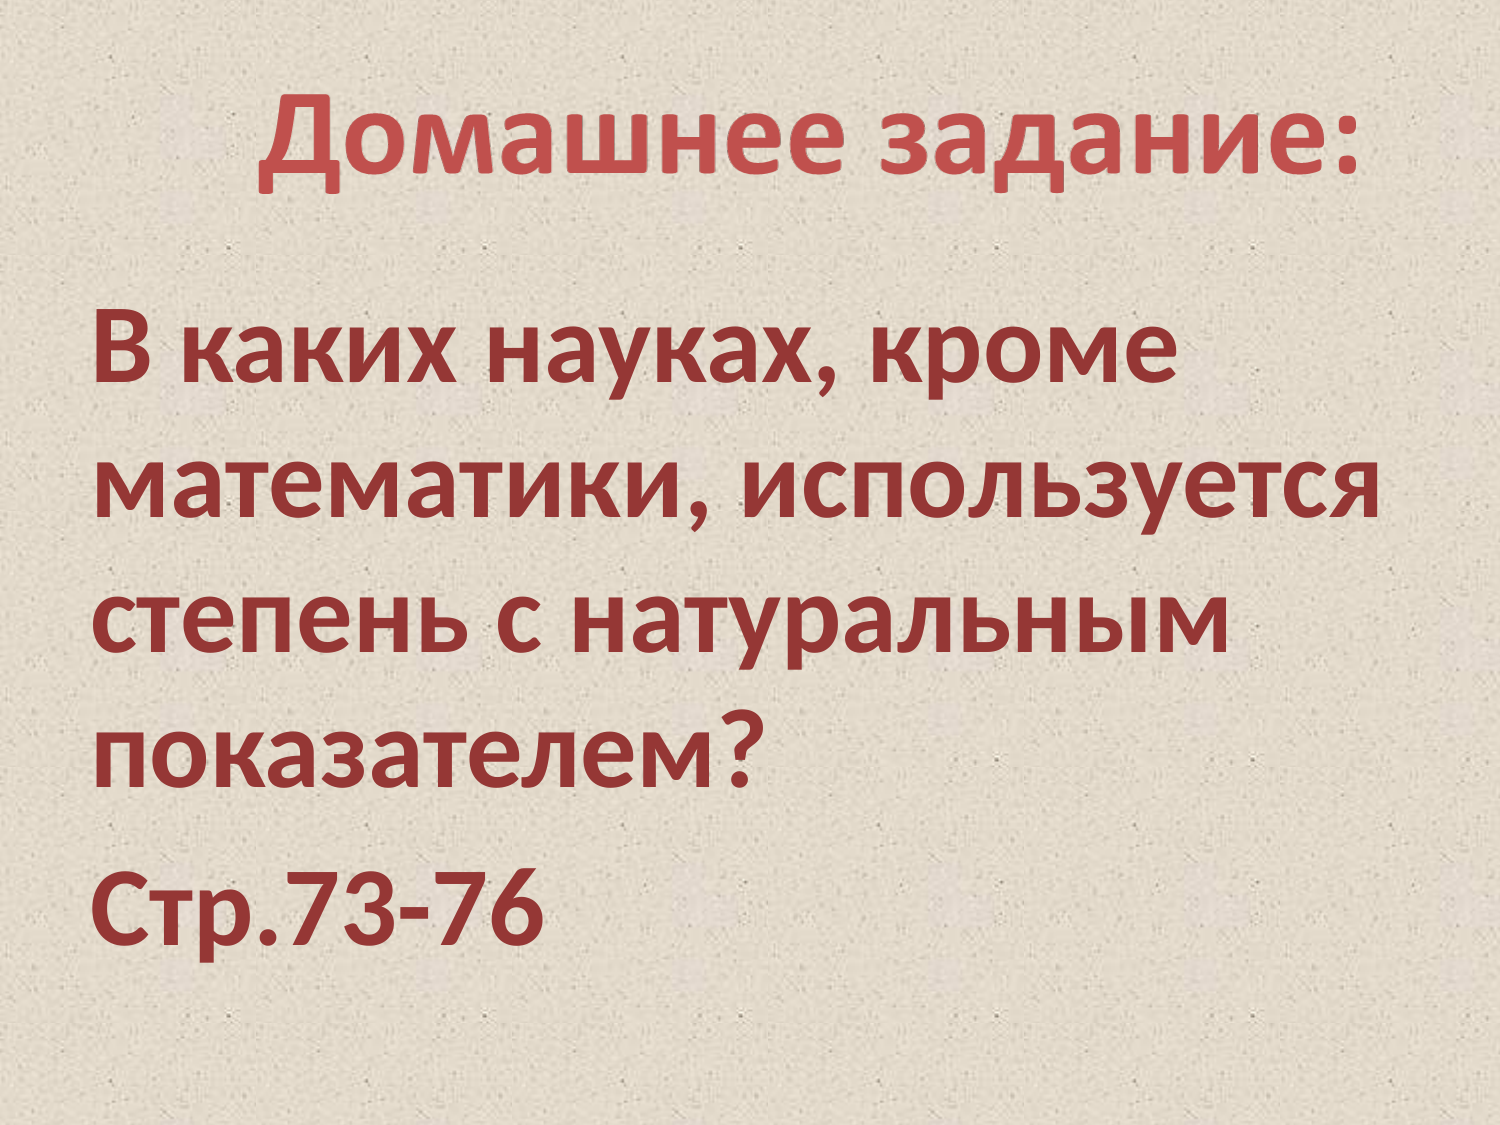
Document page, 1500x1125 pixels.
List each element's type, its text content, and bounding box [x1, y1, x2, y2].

picture [0, 0, 1500, 1125]
list В каких науках, кроме математики, используется степень с натуральным показателем? Стр.73-76 [74, 262, 1426, 1006]
